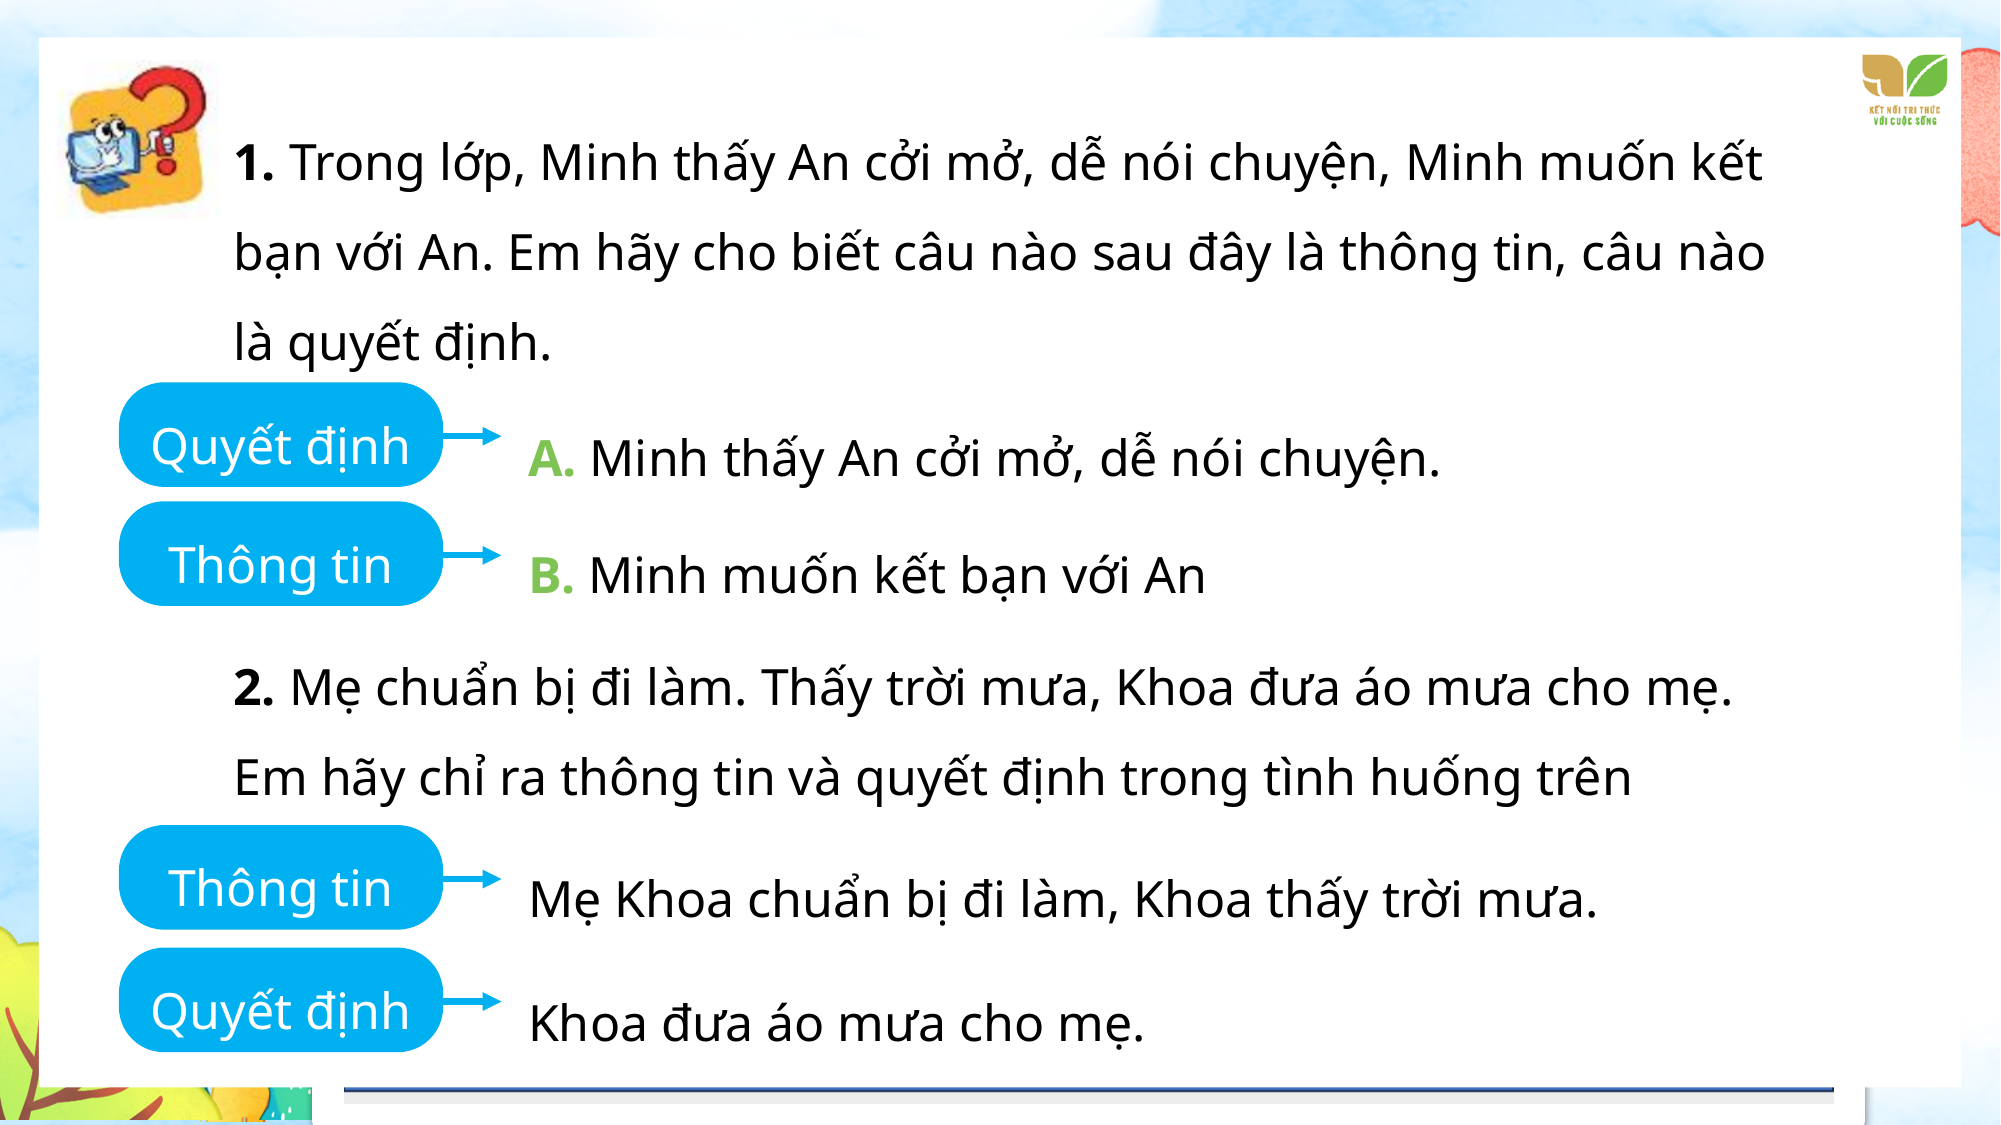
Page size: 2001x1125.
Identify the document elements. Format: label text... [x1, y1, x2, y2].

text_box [118, 819, 502, 930]
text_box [118, 942, 502, 1053]
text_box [118, 376, 502, 487]
text_box A. Minh thấy An cởi mở, dễ nói chuyện. [513, 389, 1713, 494]
text_box Khoa đưa áo mưa cho mẹ. [513, 954, 1713, 1060]
text_box 1. Trong lớp, Minh thấy An cởi mở, dễ nói chuyện, Minh muốn kết bạn với An. Em hãy cho biết câu nào sau đây là thông tin, câu nào là quyết định. [218, 92, 1819, 378]
picture [57, 60, 219, 219]
picture [344, 1088, 1834, 1104]
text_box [118, 495, 502, 606]
picture [1855, 49, 1953, 135]
text_box 2. Mẹ chuẩn bị đi làm. Thấy trời mưa, Khoa đưa áo mưa cho mẹ. Em hãy chỉ ra thông tin và quyết định trong tình huống trên [218, 617, 1882, 813]
text_box Mẹ Khoa chuẩn bị đi làm, Khoa thấy trời mưa. [513, 830, 1713, 936]
picture [0, 0, 2001, 1125]
text_box B. Minh muốn kết bạn với An [513, 506, 1713, 612]
